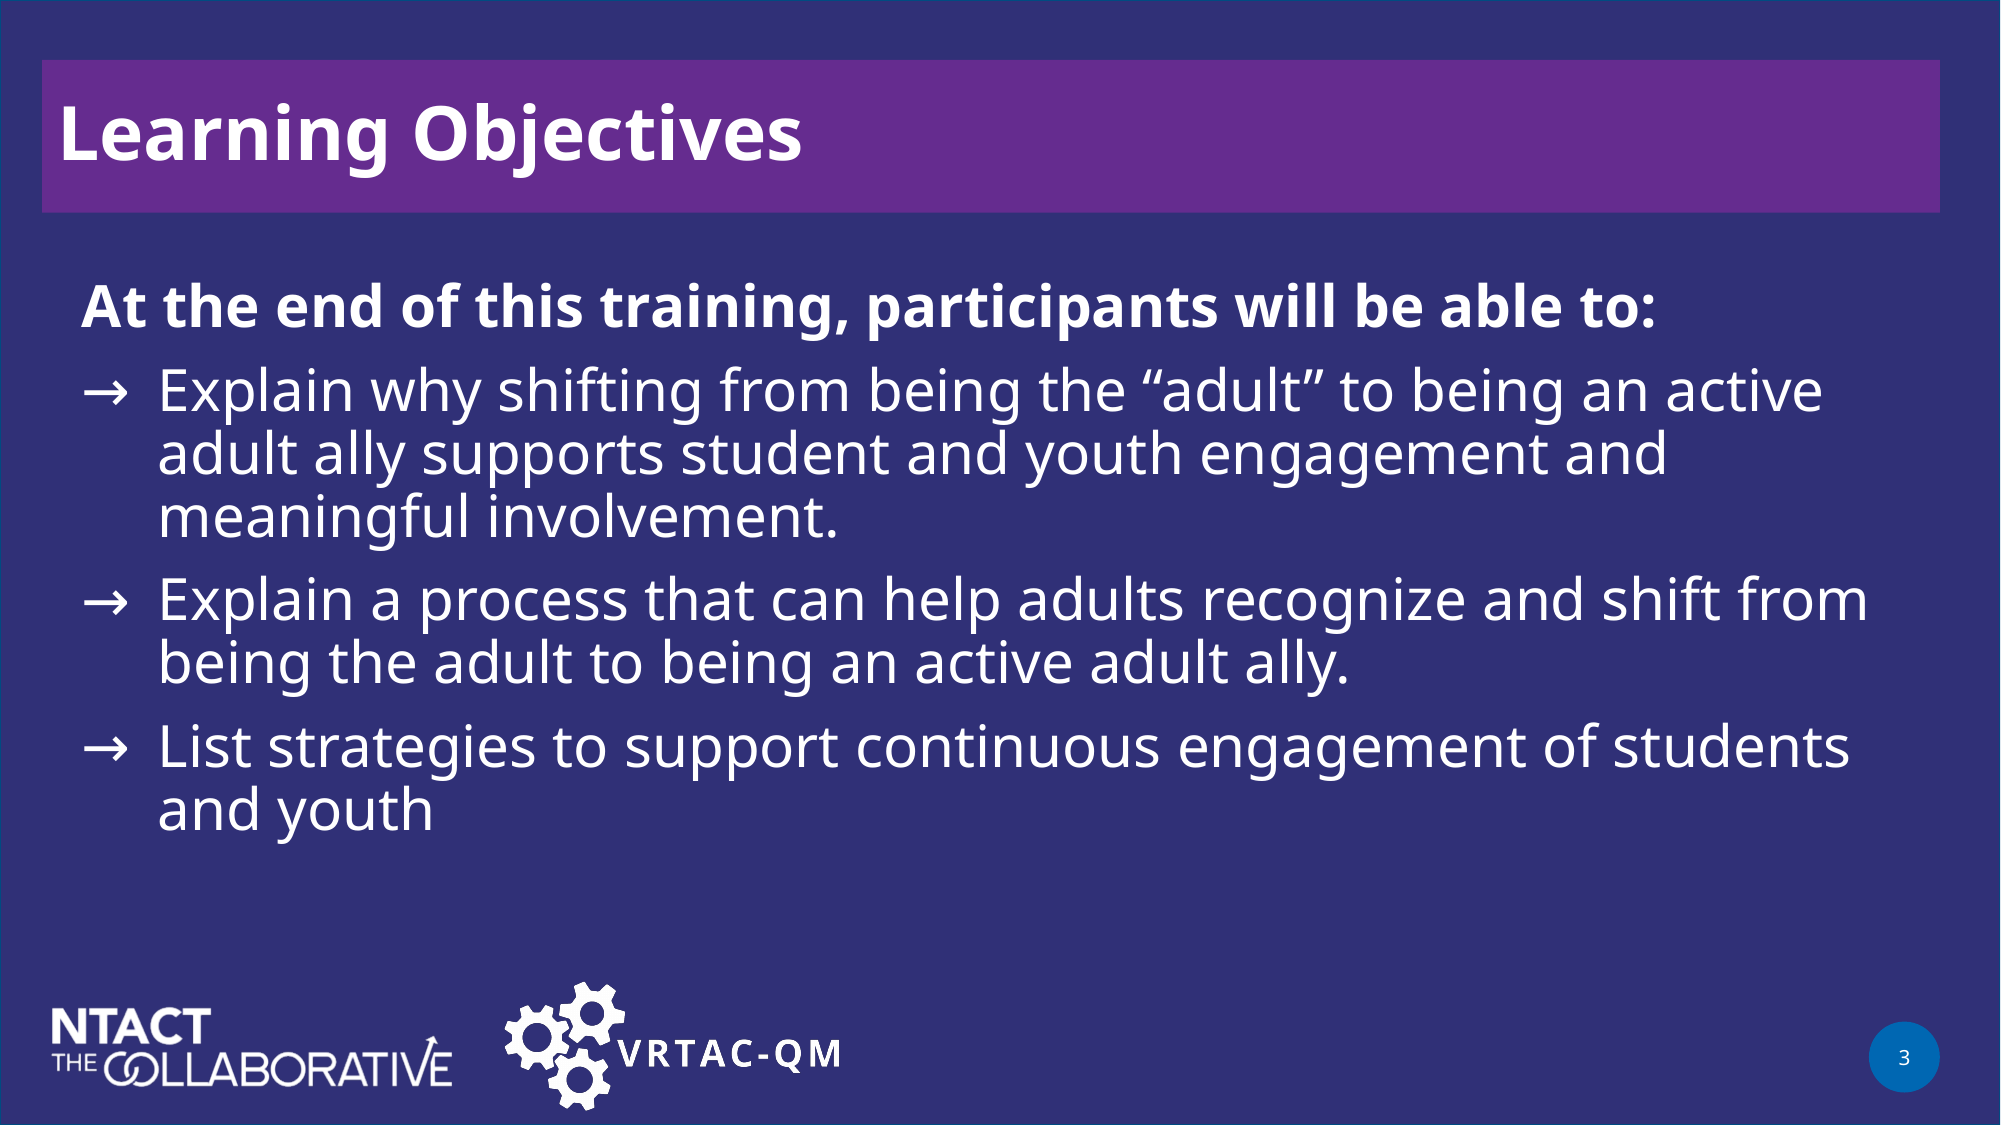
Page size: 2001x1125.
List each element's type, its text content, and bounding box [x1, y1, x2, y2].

picture [30, 826, 473, 1125]
title Learning Objectives [42, 59, 1940, 213]
list At the end of this training, participants will be able to: Explain why shifting from being the “adult” to being an active adult ally supports student and youth engagement and meaningful involvement. Explain a process that can help adults recognize and shift from being the adult to being an active adult ally. List strategies to support continuous engagement of students and youth [66, 270, 1965, 898]
picture [488, 958, 869, 1125]
